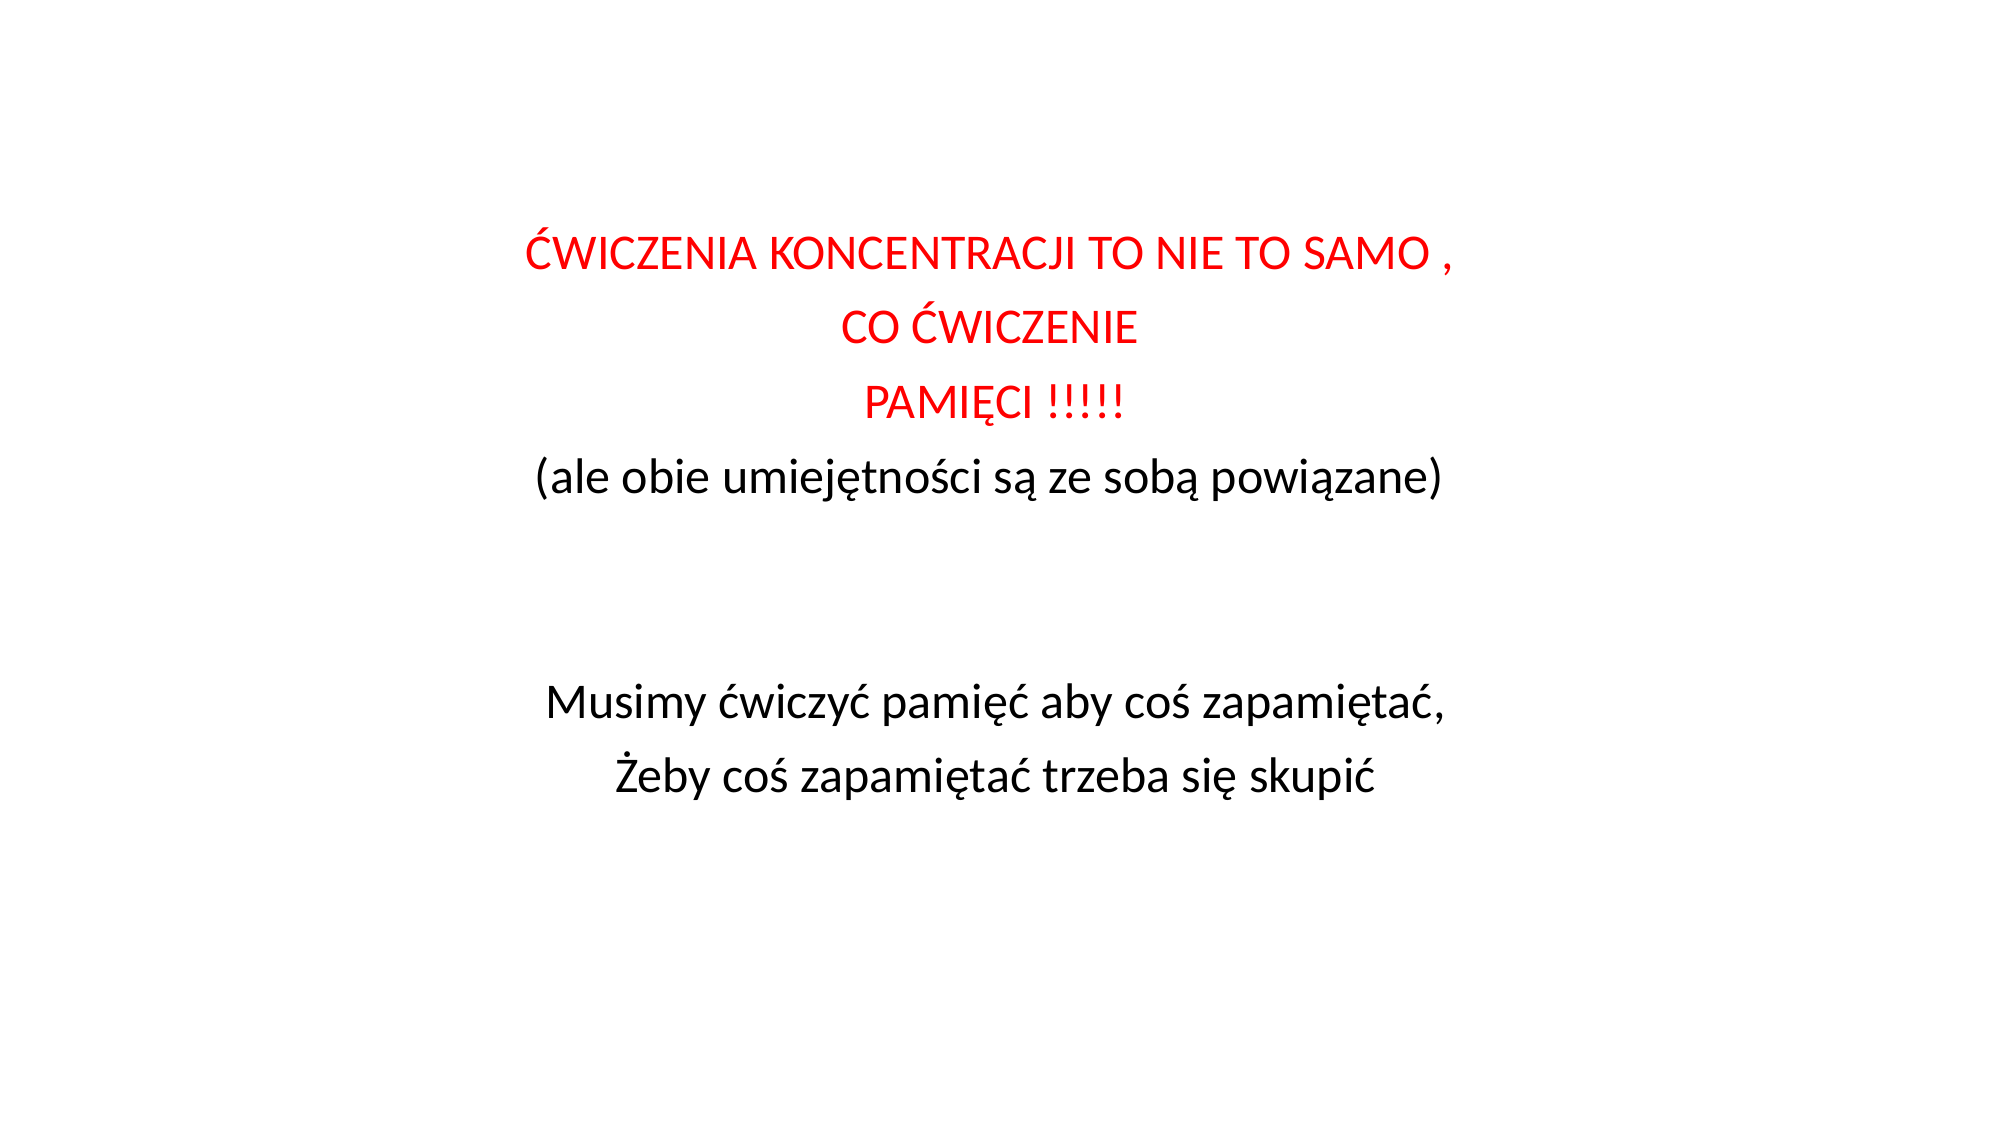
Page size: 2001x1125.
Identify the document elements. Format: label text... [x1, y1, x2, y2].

list ĆWICZENIA KONCENTRACJI TO NIE TO SAMO , CO ĆWICZENIE PAMIĘCI !!!!! (ale obie umiejętności są ze sobą powiązane) Musimy ćwiczyć pamięć aby coś zapamiętać, Żeby coś zapamiętać trzeba się skupić [137, 62, 1854, 1043]
